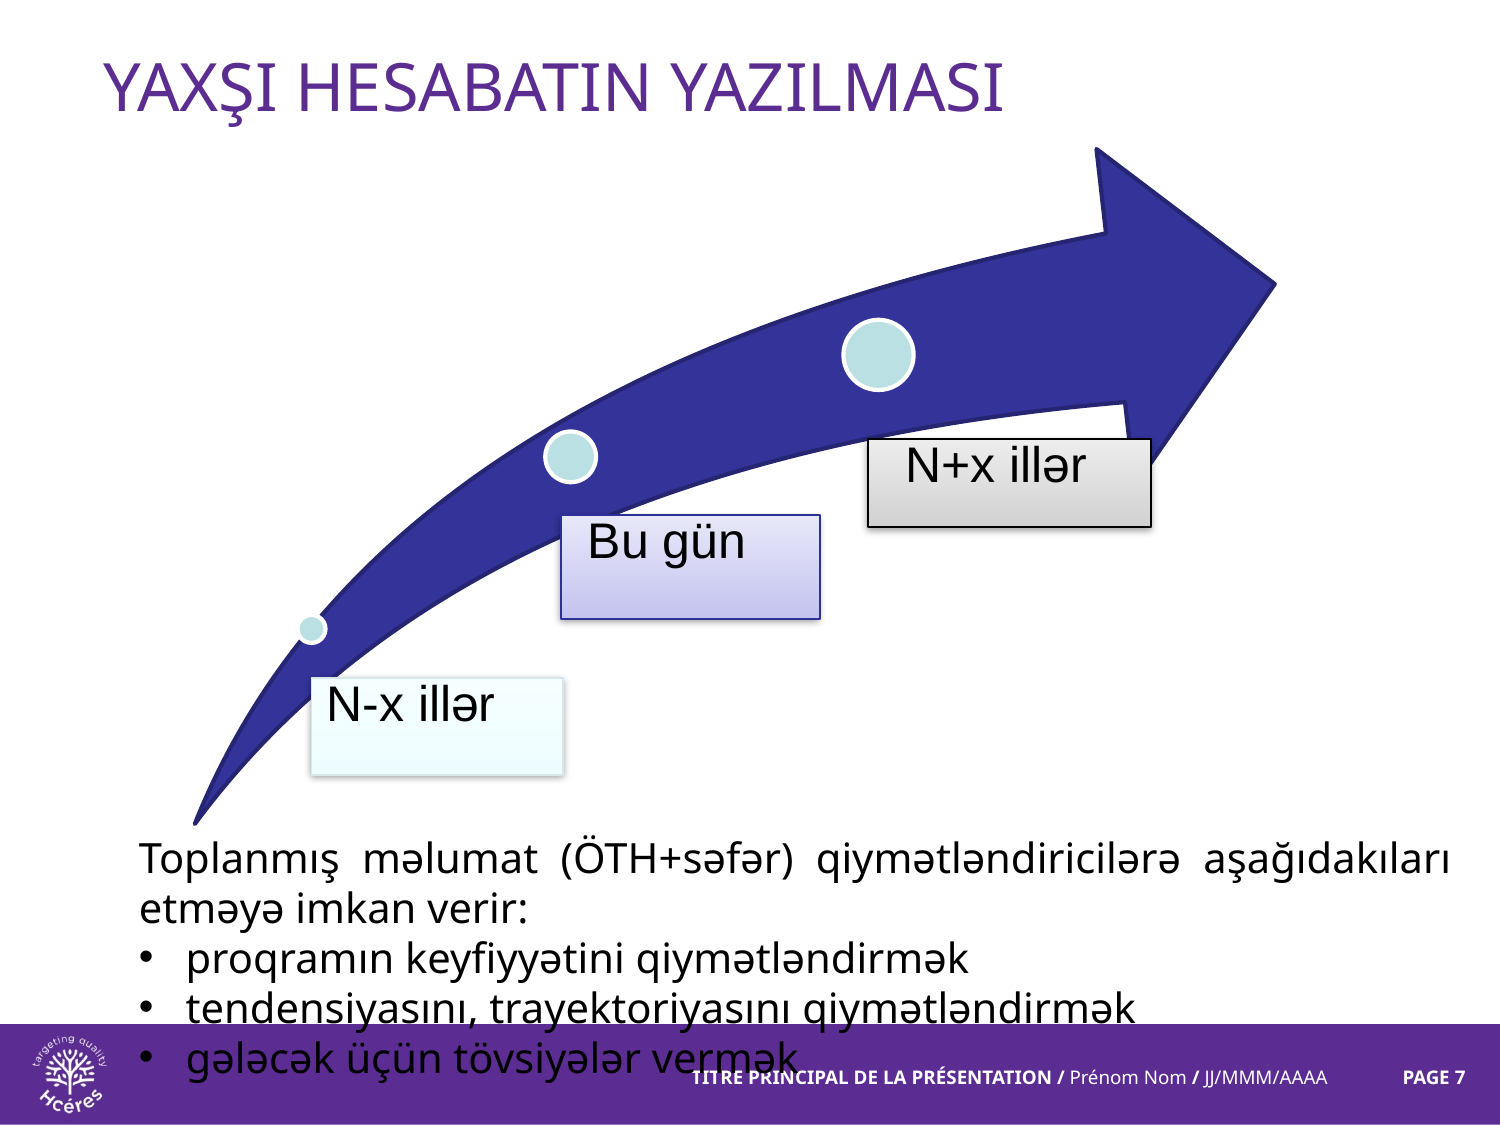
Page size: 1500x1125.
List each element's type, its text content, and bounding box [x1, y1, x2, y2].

picture [0, 1024, 1500, 1125]
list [100, 148, 1301, 825]
text_box Toplanmış məlumat (ÖTH+səfər) qiymətləndiricilərə aşağıdakıları etməyə imkan verir: proqramın keyfiyyətini qiymətləndirmək tendensiyasını, trayektoriyasını qiymətləndirmək gələcək üçün tövsiyələr vermək [49, 824, 1467, 1089]
title Yaxşı hesabatın yazılması [88, 37, 1043, 163]
